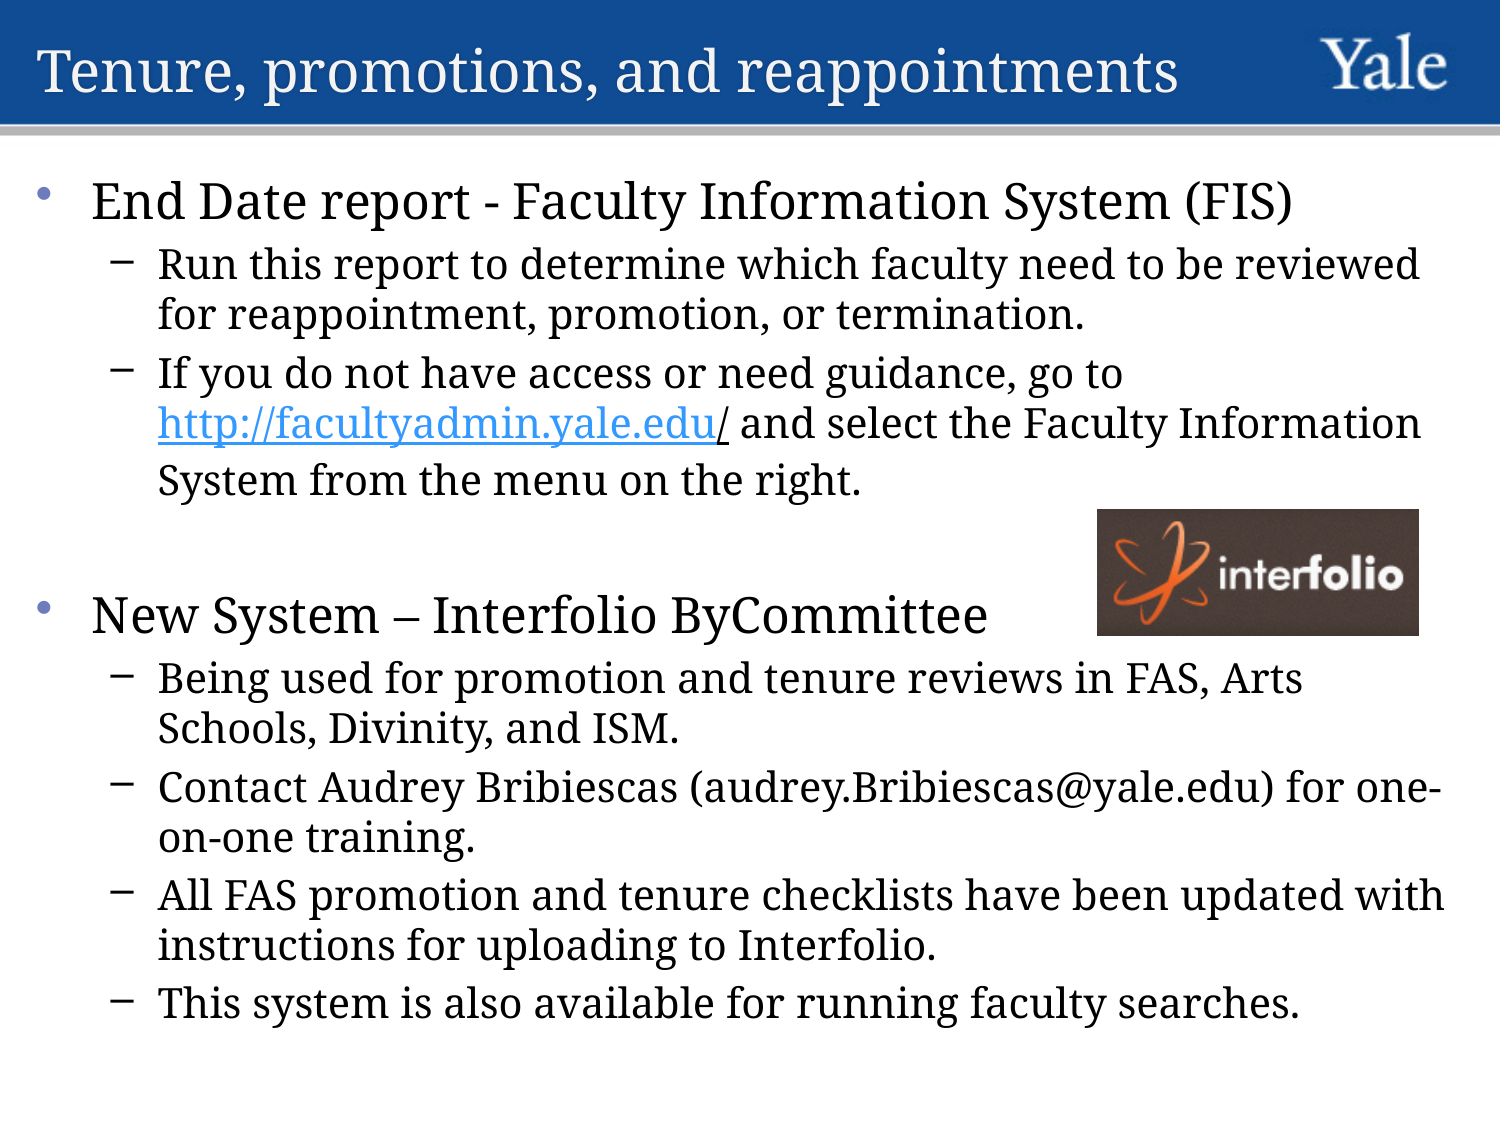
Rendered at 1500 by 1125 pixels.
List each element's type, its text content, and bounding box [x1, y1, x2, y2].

picture [0, 0, 1500, 1125]
title Tenure, promotions, and reappointments [21, 12, 1297, 126]
list End Date report - Faculty Information System (FIS) Run this report to determine which faculty need to be reviewed for reappointment, promotion, or termination. If you do not have access or need guidance, go to http://facultyadmin.yale.edu/ and select the Faculty Information System from the menu on the right. New System – Interfolio ByCommittee Being used for promotion and tenure reviews in FAS, Arts Schools, Divinity, and ISM. Contact Audrey Bribiescas (audrey.Bribiescas@yale.edu) for one-on-one training. All FAS promotion and tenure checklists have been updated with instructions for uploading to Interfolio. This system is also available for running faculty searches. [20, 162, 1474, 1069]
